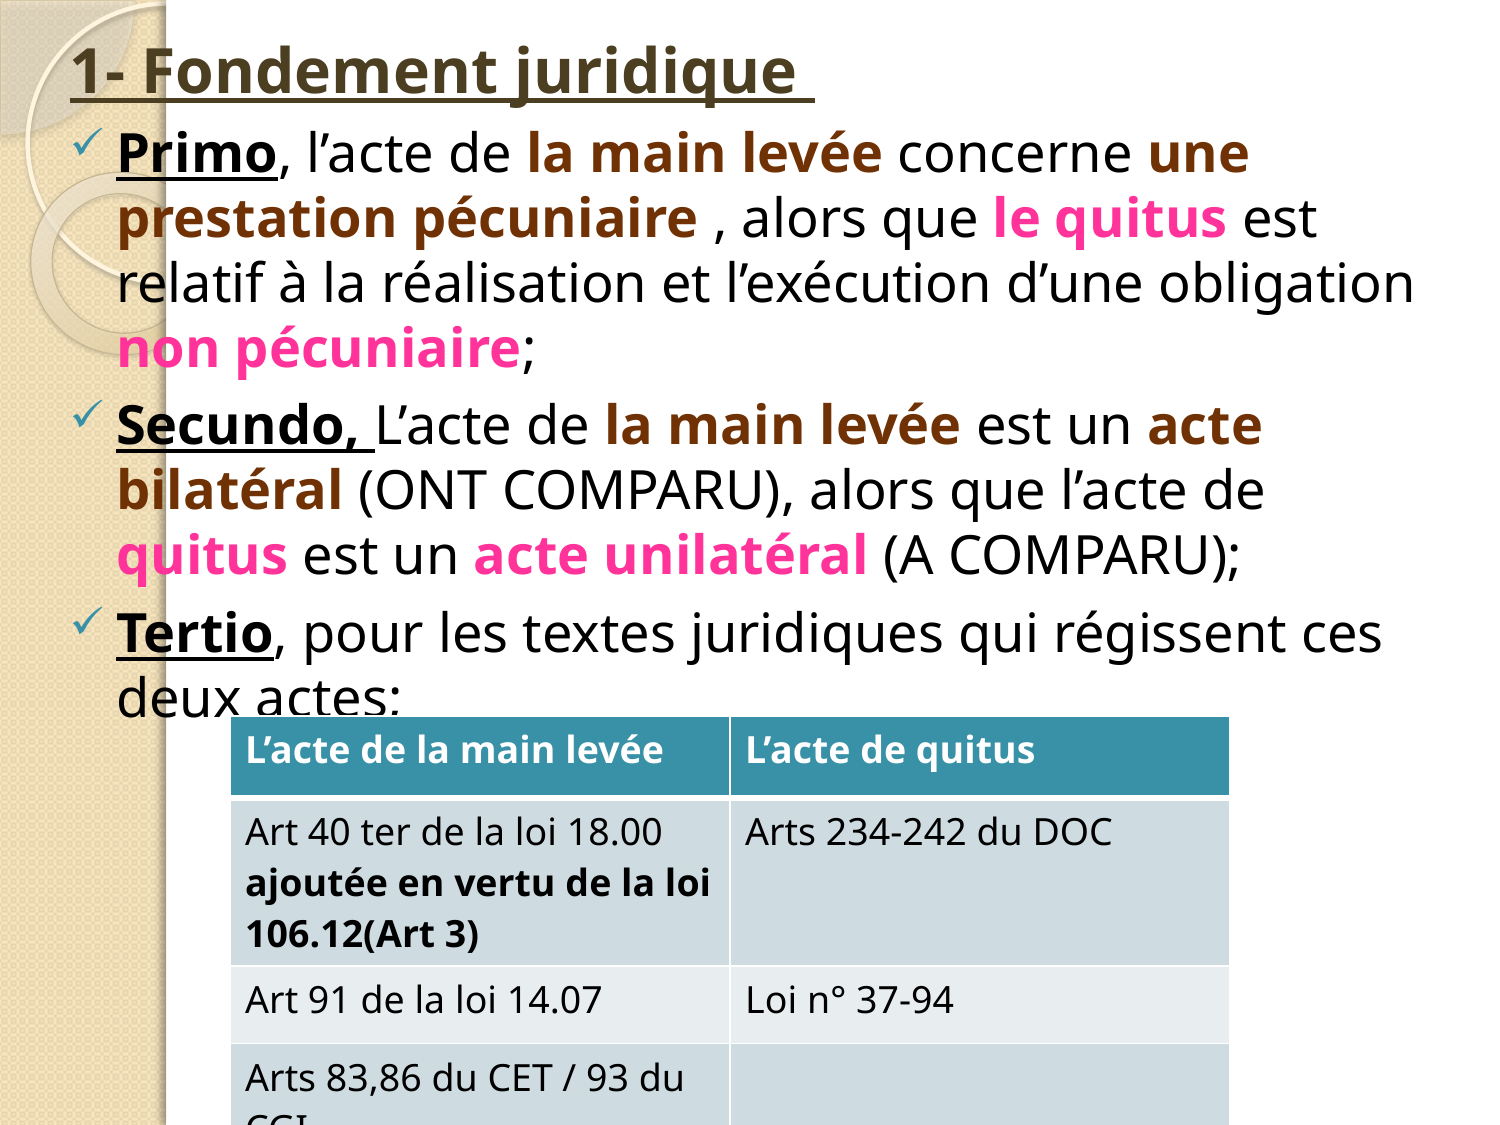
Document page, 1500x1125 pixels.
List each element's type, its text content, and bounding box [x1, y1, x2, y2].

table_header L’acte de quitus [731, 717, 1229, 795]
table_cell Arts 83,86 du CET / 93 du CGI [231, 1044, 729, 1125]
list 1- Fondement juridique Primo, l’acte de la main levée concerne une prestation pécuniaire , alors que le quitus est relatif à la réalisation et l’exécution d’une obligation non pécuniaire; Secundo, L’acte de la main levée est un acte bilatéral (ONT COMPARU), alors que l’acte de quitus est un acte unilatéral (A COMPARU); Tertio, pour les textes juridiques qui régissent ces deux actes; [41, 23, 1436, 1125]
table_cell Art 40 ter de la loi 18.00 ajoutée en vertu de la loi 106.12(Art 3) [231, 801, 729, 965]
table_cell Art 91 de la loi 14.07 [231, 967, 729, 1043]
table_cell [731, 1044, 1229, 1125]
table_cell Loi n° 37-94 [731, 967, 1229, 1043]
table_cell Arts 234-242 du DOC [731, 801, 1229, 965]
table_header L’acte de la main levée [231, 717, 729, 795]
